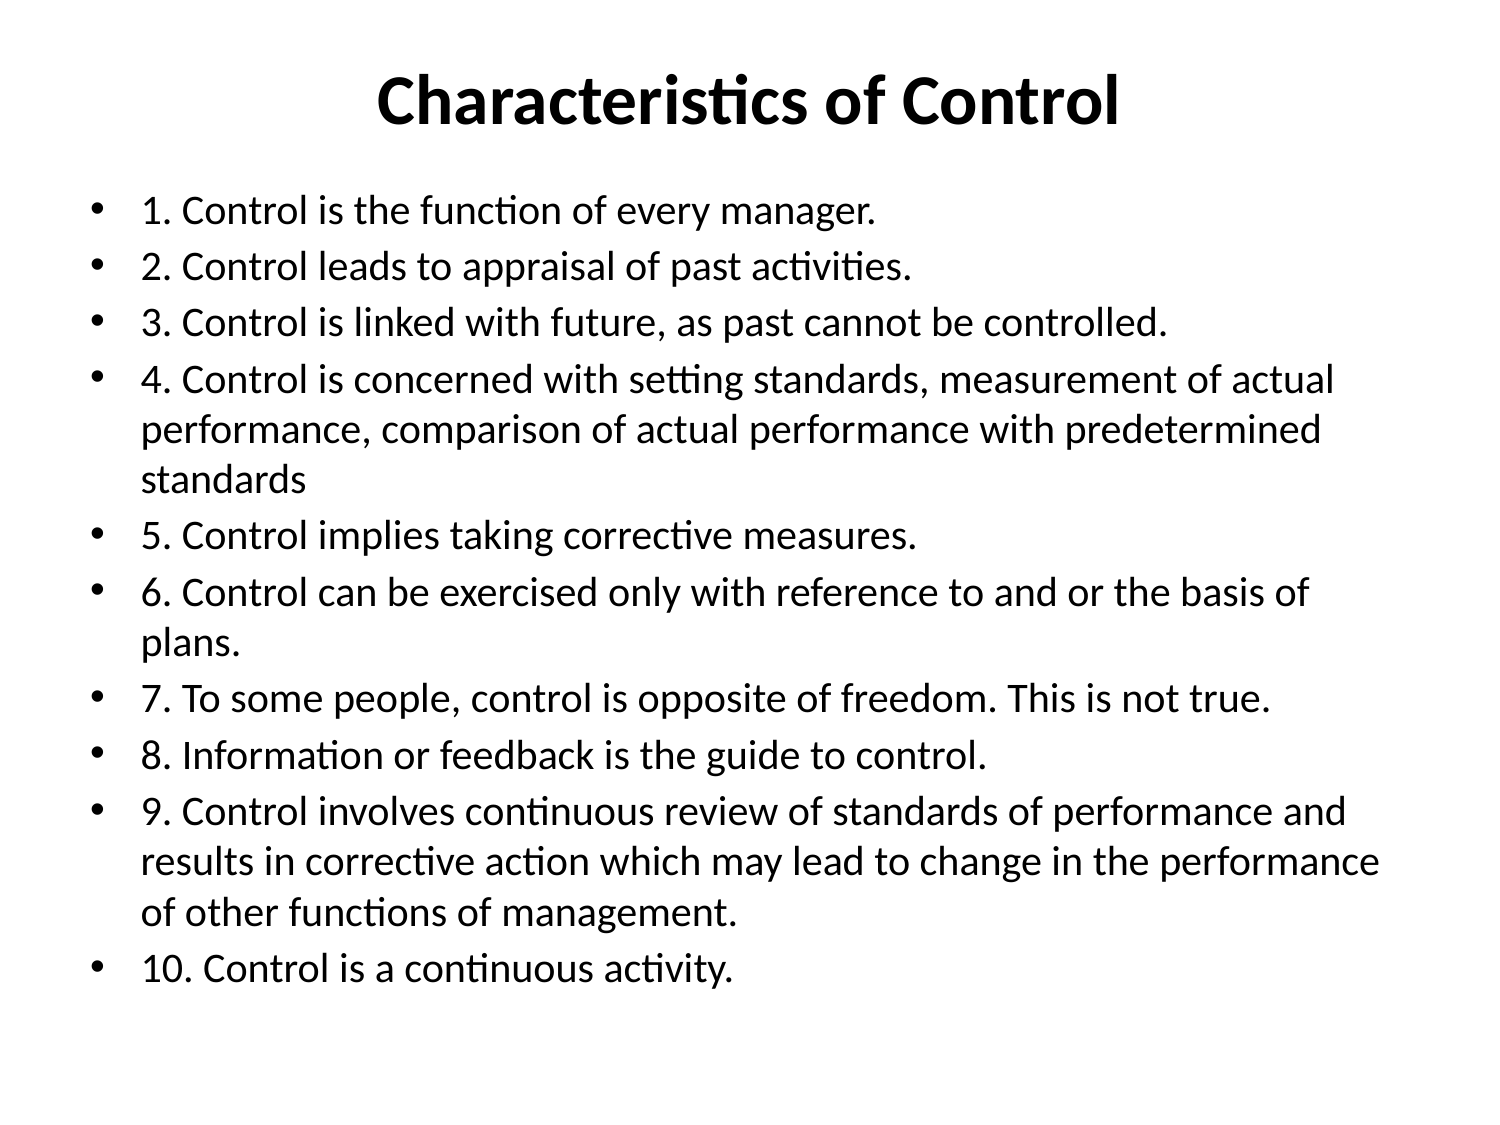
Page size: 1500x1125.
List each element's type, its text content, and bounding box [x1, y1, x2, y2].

list 1. Control is the function of every manager. 2. Control leads to appraisal of past activities. 3. Control is linked with future, as past cannot be controlled. 4. Control is concerned with setting standards, measurement of actual performance, comparison of actual performance with predetermined standards 5. Control implies taking corrective measures. 6. Control can be exercised only with reference to and or the basis of plans. 7. To some people, control is opposite of freedom. This is not true. 8. Information or feedback is the guide to control. 9. Control involves continuous review of standards of performance and results in corrective action which may lead to change in the performance of other functions of management. 10. Control is a continuous activity. [75, 174, 1425, 1005]
title Characteristics of Control [75, 45, 1425, 174]
